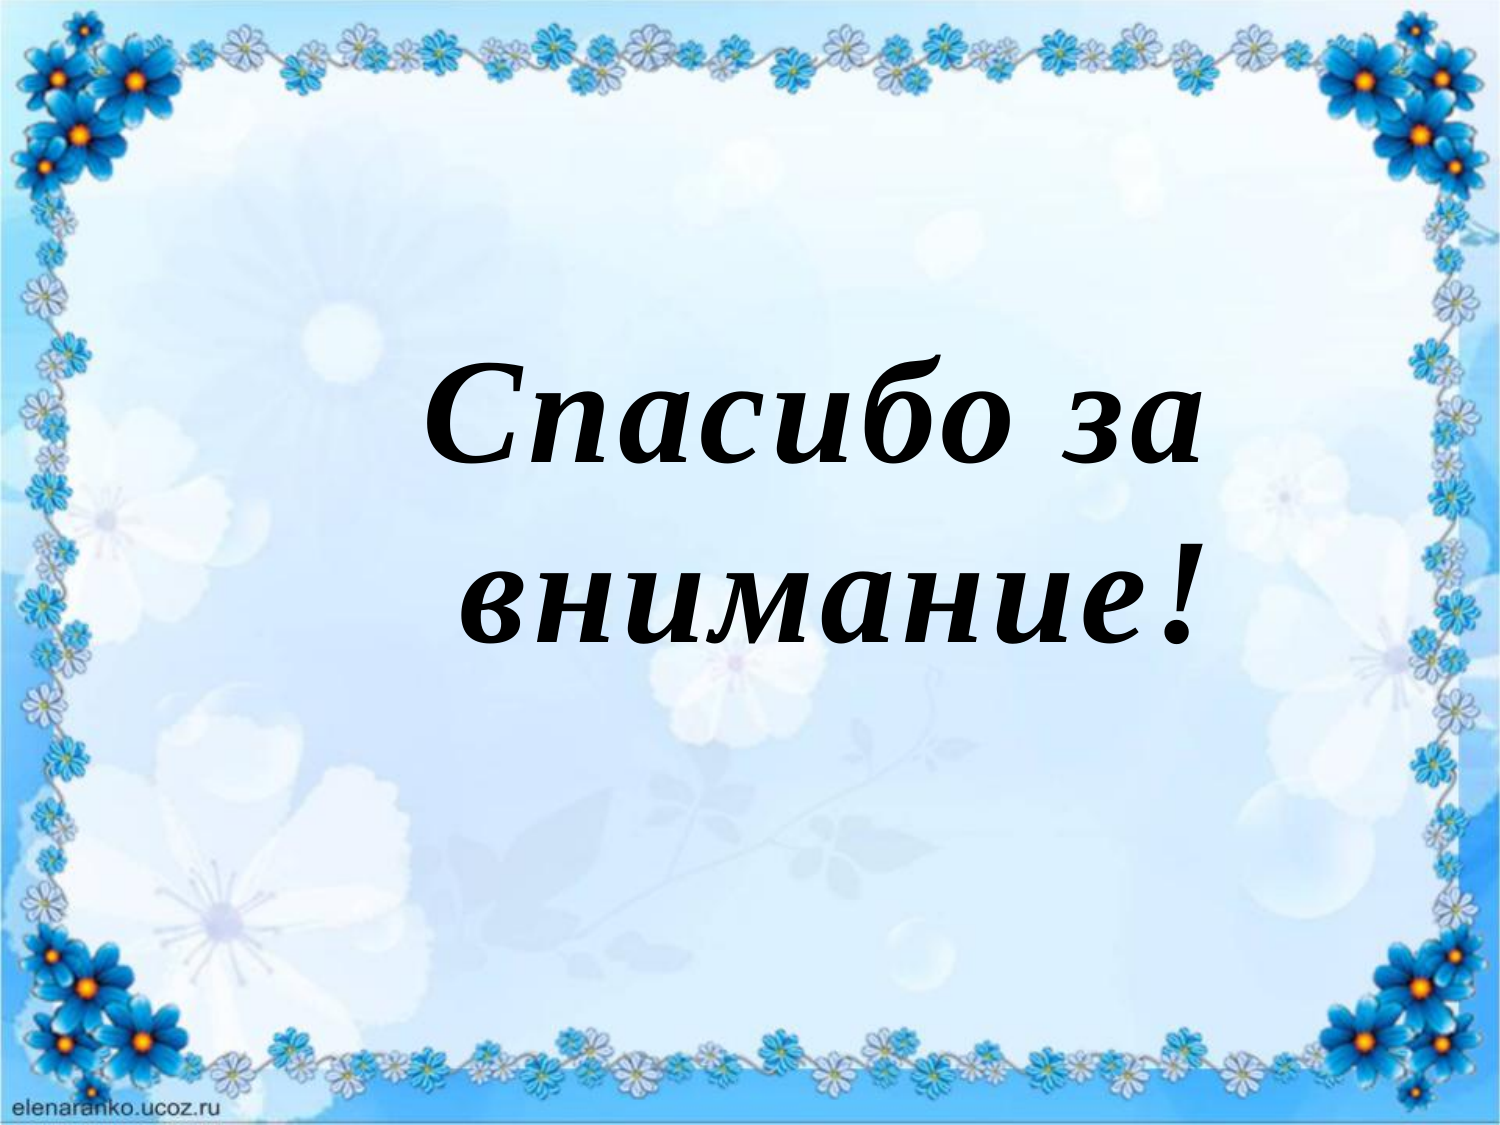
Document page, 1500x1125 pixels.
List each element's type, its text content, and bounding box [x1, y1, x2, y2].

picture [0, 0, 1500, 1125]
text_box Спасибо за внимание! [328, 304, 1301, 680]
